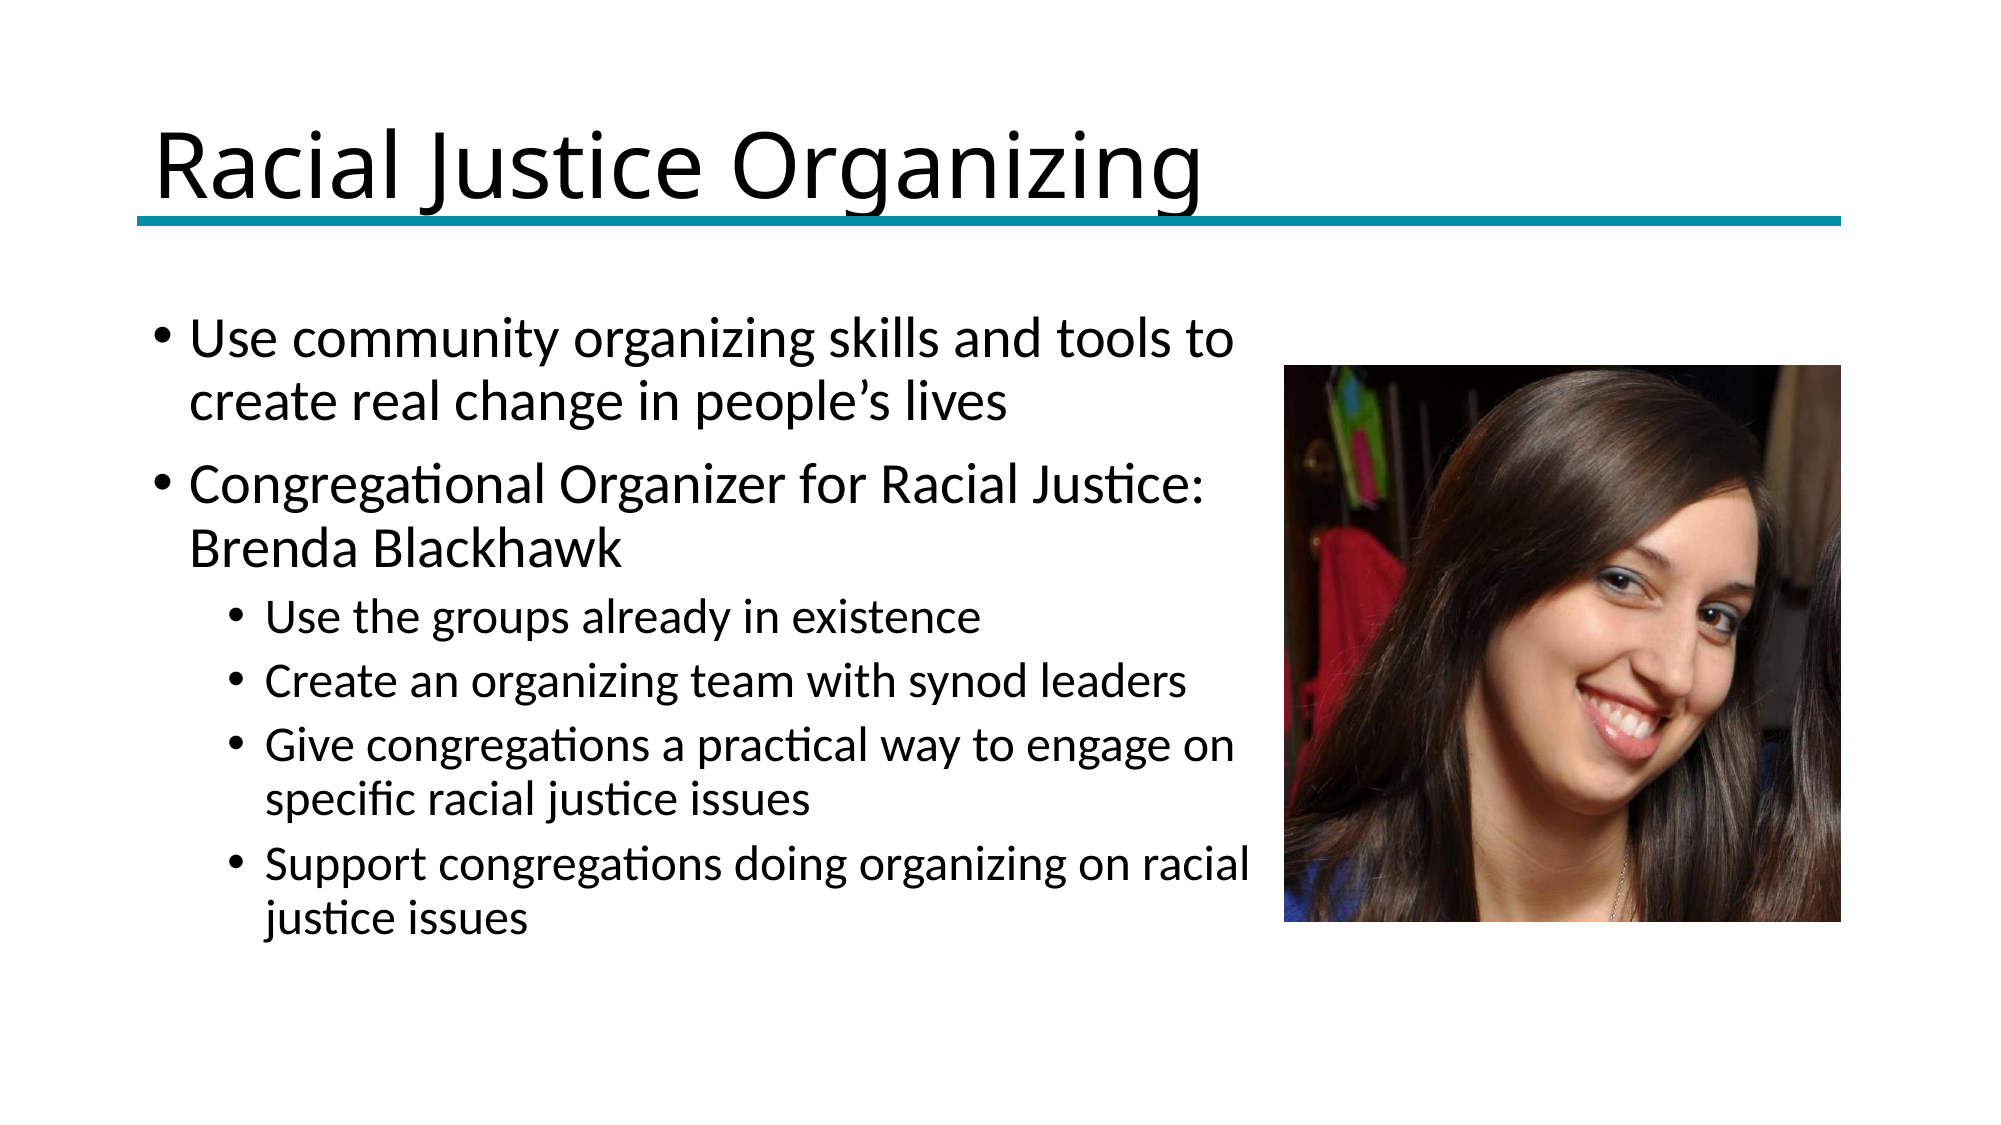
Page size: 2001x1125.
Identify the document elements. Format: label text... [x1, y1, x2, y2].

title Racial Justice Organizing [137, 59, 1863, 278]
picture [1284, 365, 1841, 922]
list Use community organizing skills and tools to create real change in people’s lives Congregational Organizer for Racial Justice: Brenda Blackhawk Use the groups already in existence Create an organizing team with synod leaders Give congregations a practical way to engage on specific racial justice issues Support congregations doing organizing on racial justice issues [137, 299, 1328, 1014]
